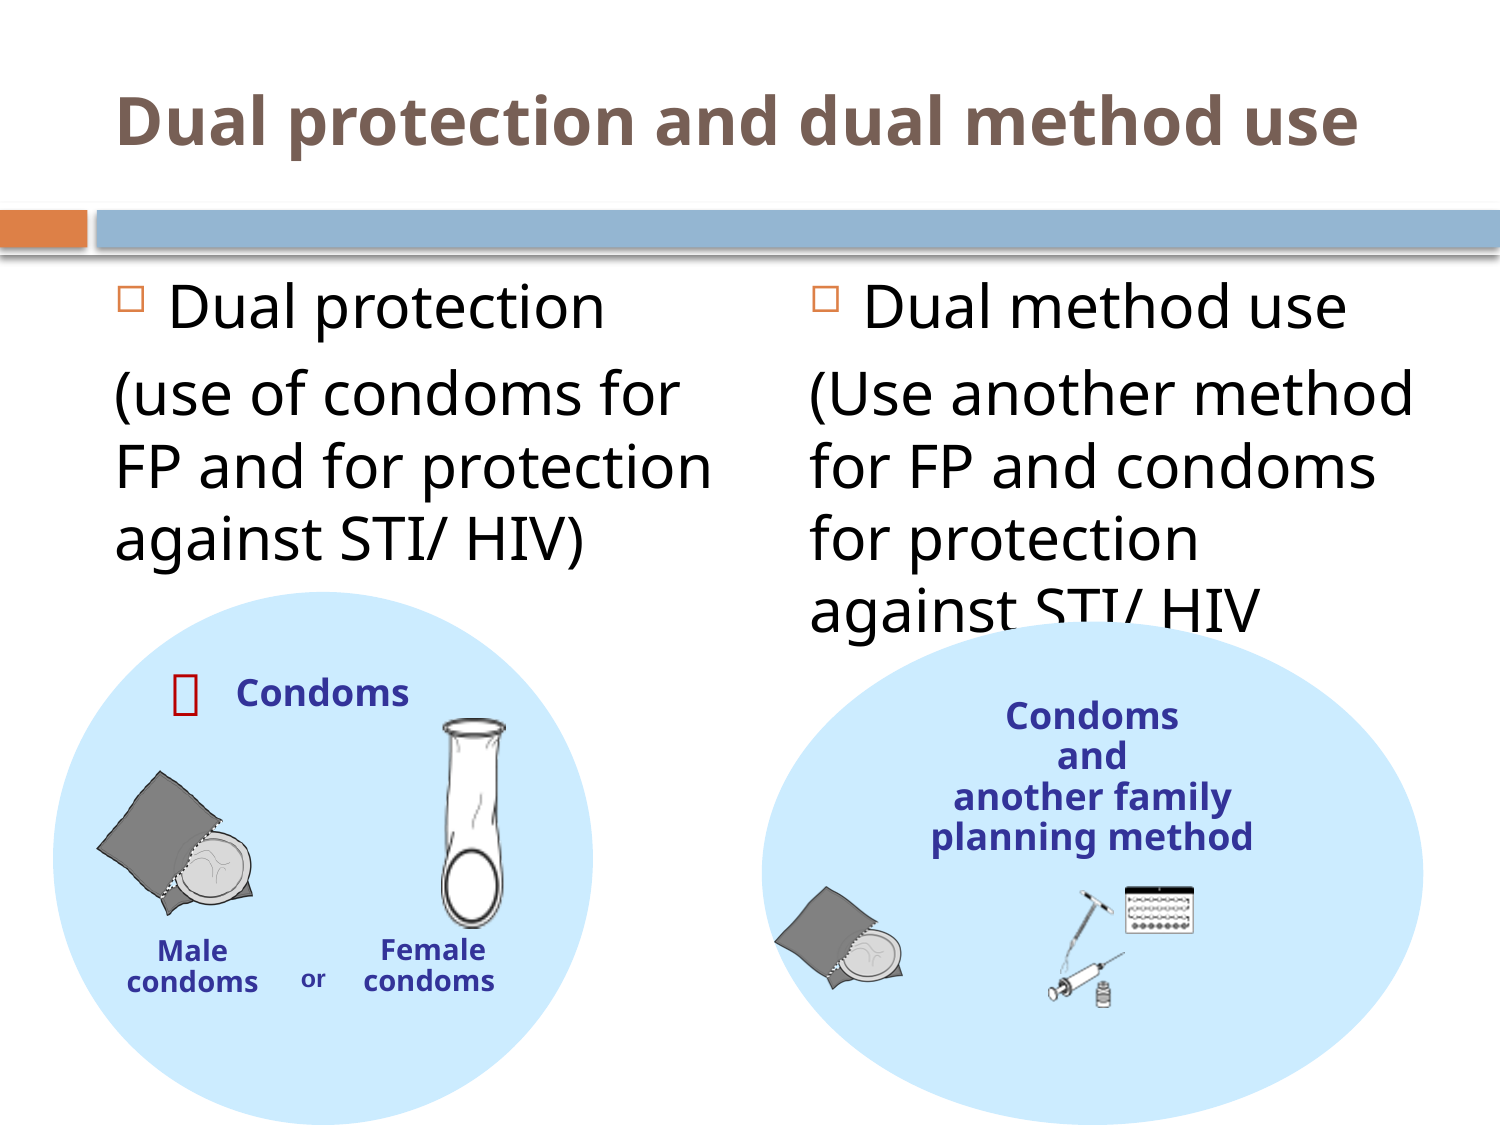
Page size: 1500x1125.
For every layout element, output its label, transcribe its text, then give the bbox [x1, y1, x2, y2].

picture [1124, 885, 1195, 935]
picture [1048, 890, 1126, 1009]
picture [774, 885, 903, 991]
list Dual protection (use of condoms for FP and for protection against STI/ HIV) [99, 260, 738, 1011]
title Dual protection and dual method use [99, 37, 1438, 200]
text_box Condoms and another family planning method [761, 621, 1424, 1125]
list Dual method use (Use another method for FP and condoms for protection against STI/ HIV [794, 260, 1433, 1011]
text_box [52, 591, 594, 1125]
